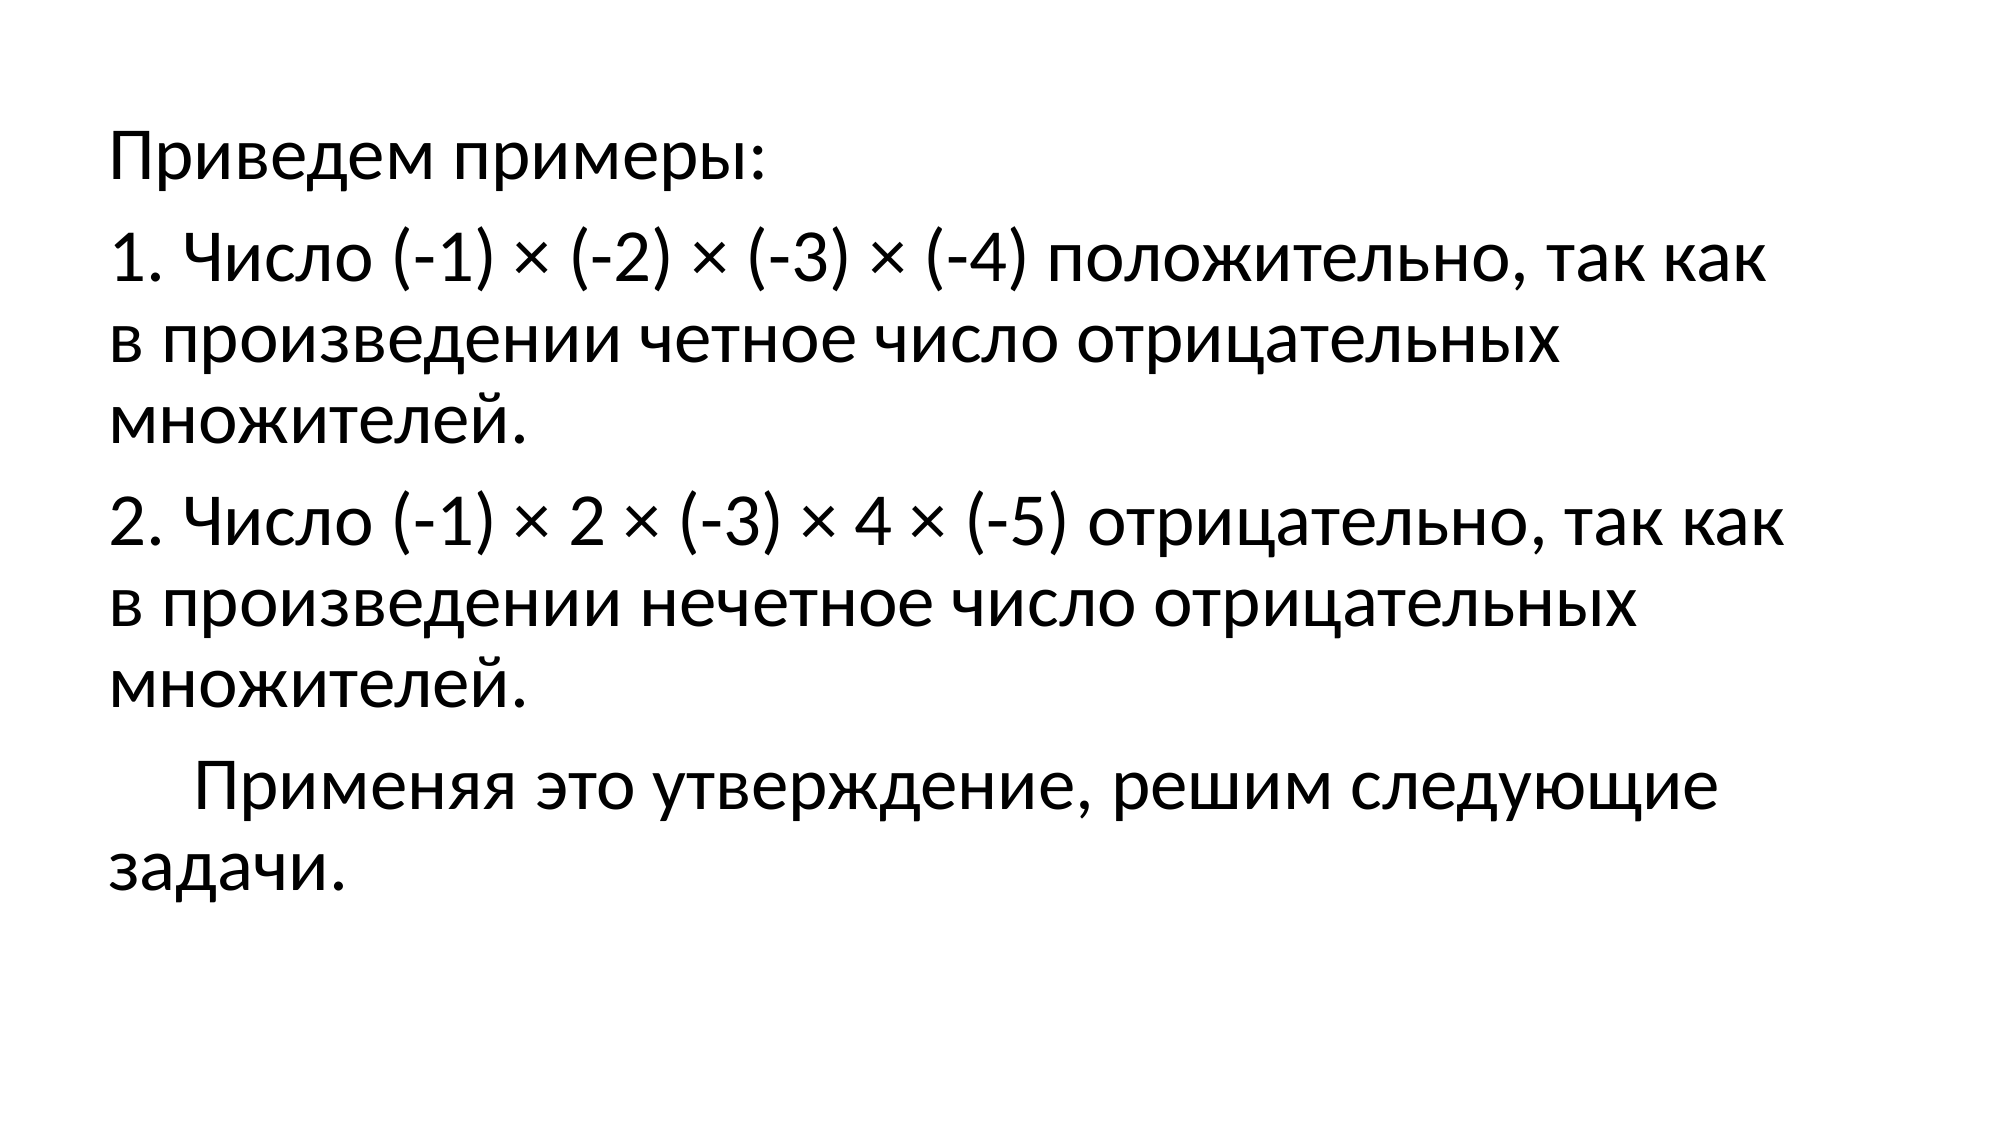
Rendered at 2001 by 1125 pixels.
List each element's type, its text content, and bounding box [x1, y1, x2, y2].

list Приведем примеры: 1. Число (-1) × (-2) × (-3) × (-4) положительно, так как в произведении четное число отрицательных множителей. 2. Число (-1) × 2 × (-3) × 4 × (-5) отрицательно, так как в произведении нечетное число отрицательных множителей. Применяя это утверждение, решим следующие задачи. [93, 107, 1819, 1010]
